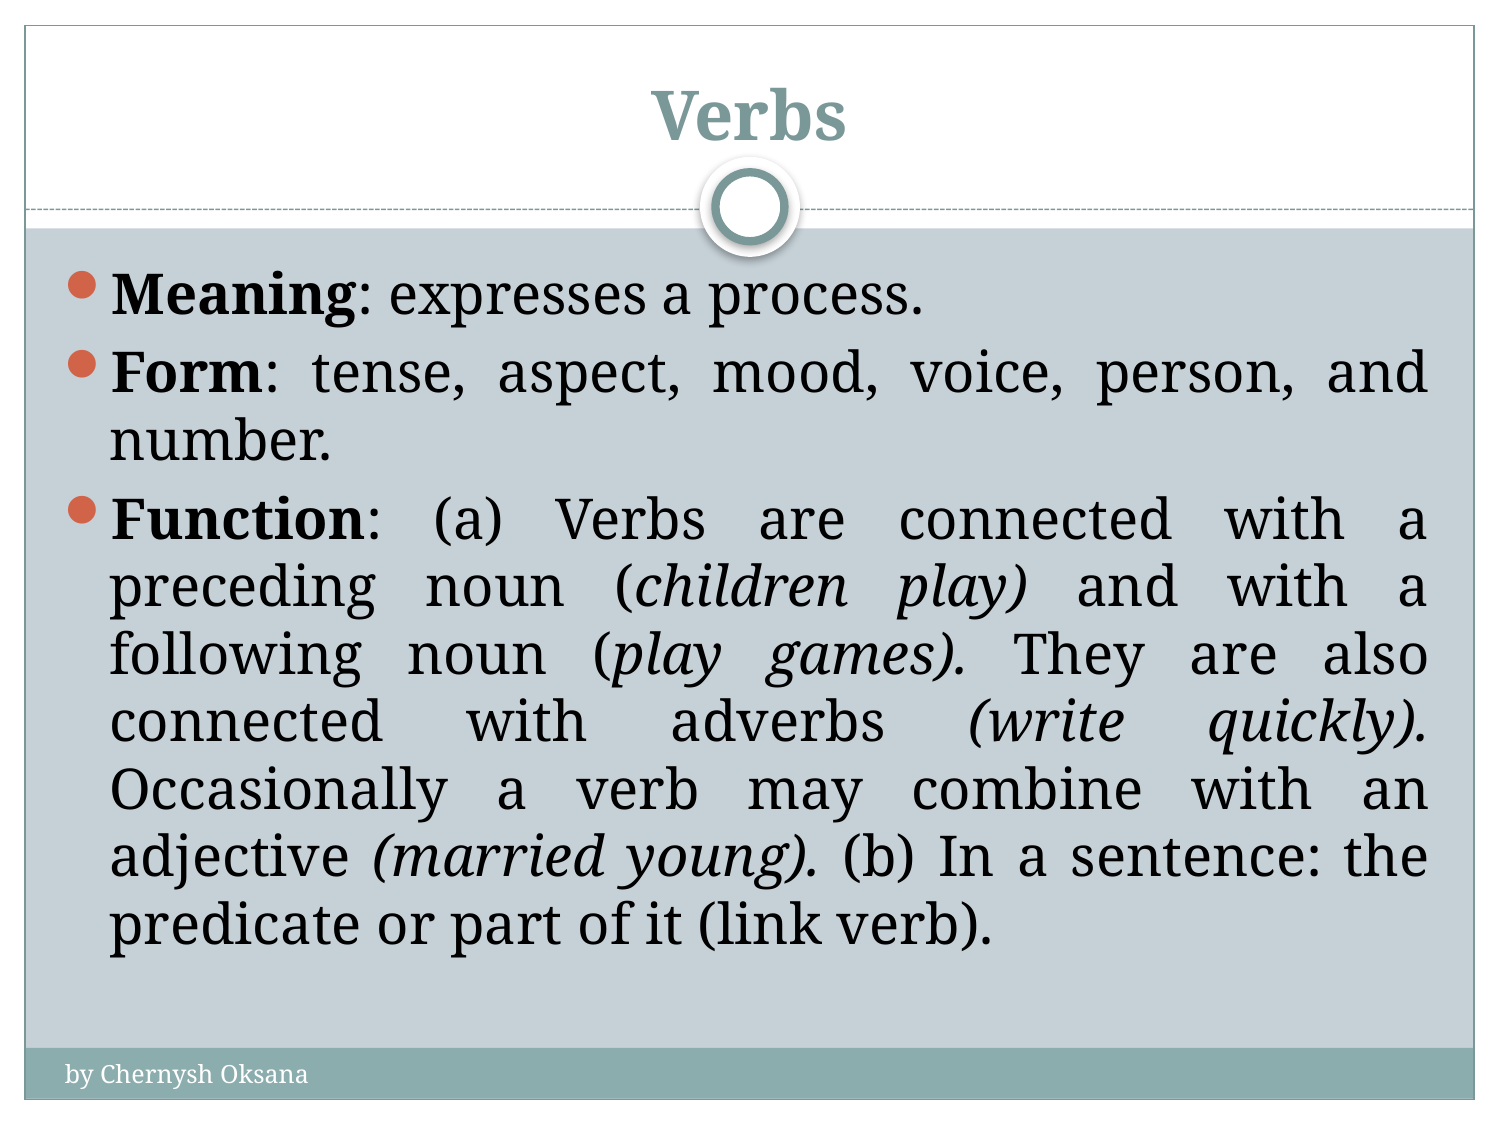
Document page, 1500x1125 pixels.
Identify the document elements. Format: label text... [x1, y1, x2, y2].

list Meaning: expresses a process. Form: tense, aspect, mood, voice, person, and number. Function: (a) Verbs are connected with a preceding noun (children play) and with a following noun (play games). They are also connected with adverbs (write quickly). Occasionally a verb may combine with an adjective (married young). (b) In a sentence: the predicate or part of it (link verb). [49, 250, 1445, 1001]
title Verbs [49, 37, 1450, 162]
footer by Chernysh Oksana [50, 1051, 638, 1112]
